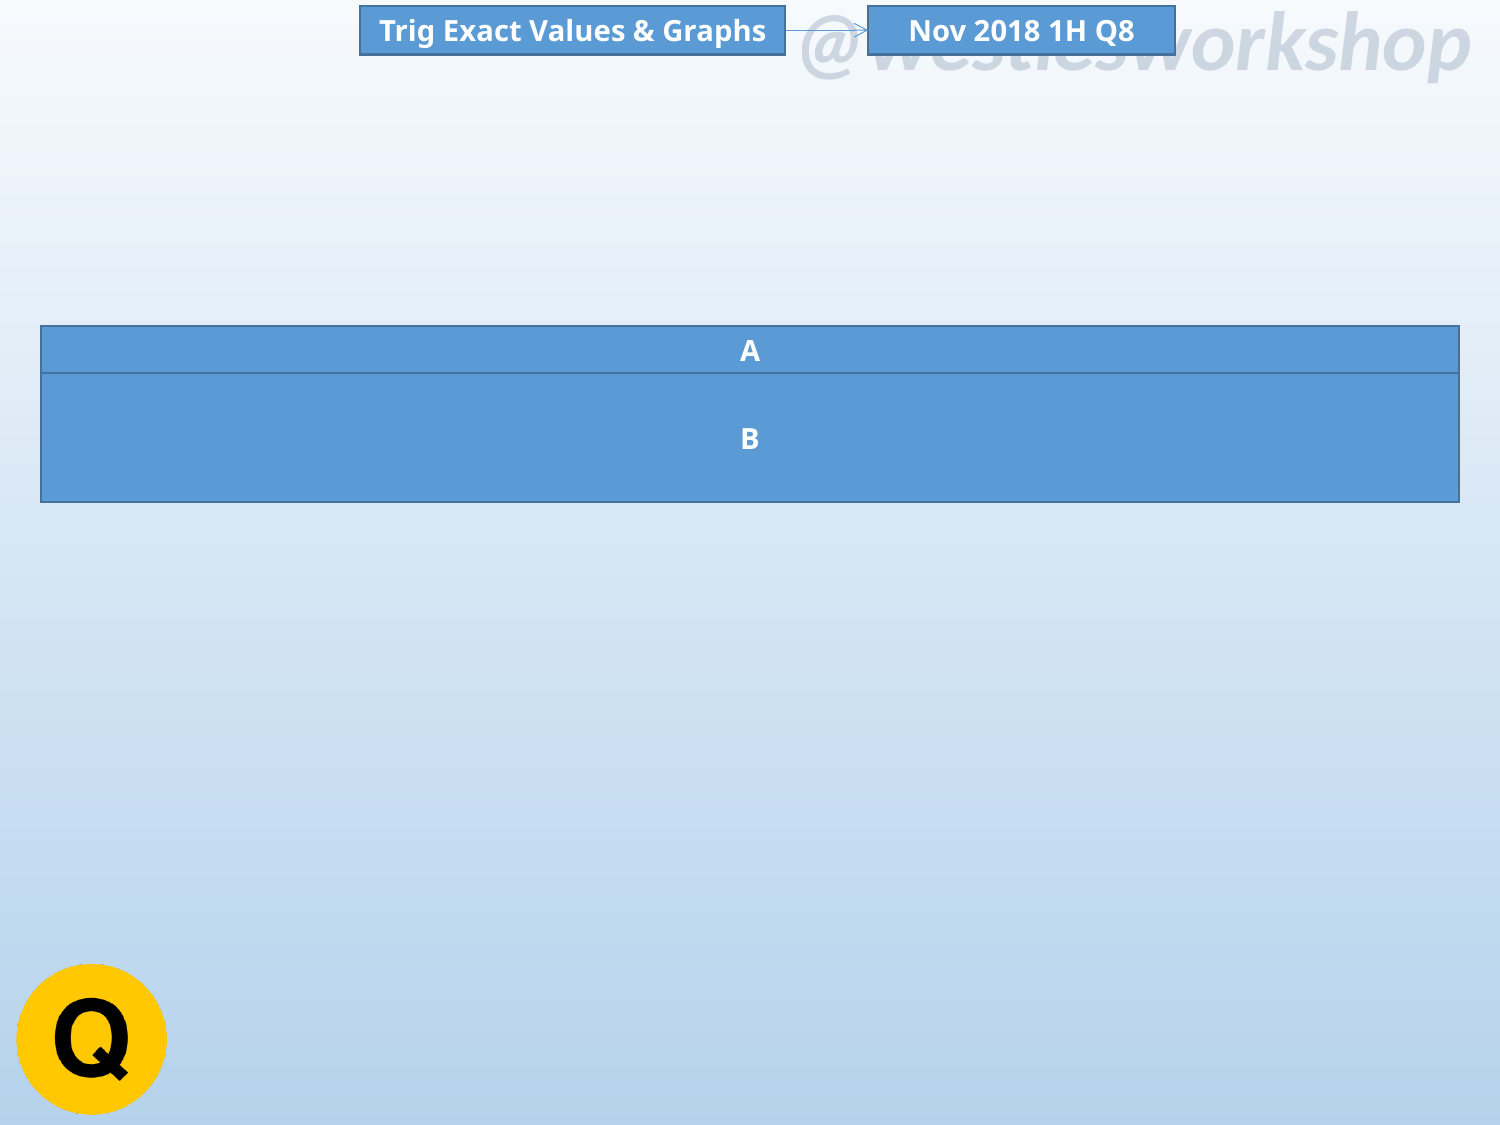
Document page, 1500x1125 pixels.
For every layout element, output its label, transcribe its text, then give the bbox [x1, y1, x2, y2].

picture [41, 326, 1459, 502]
text_box Nov 2018 1H Q8 [867, 5, 1176, 56]
text_box Trig Exact Values & Graphs [359, 5, 786, 56]
picture [0, 940, 191, 1125]
